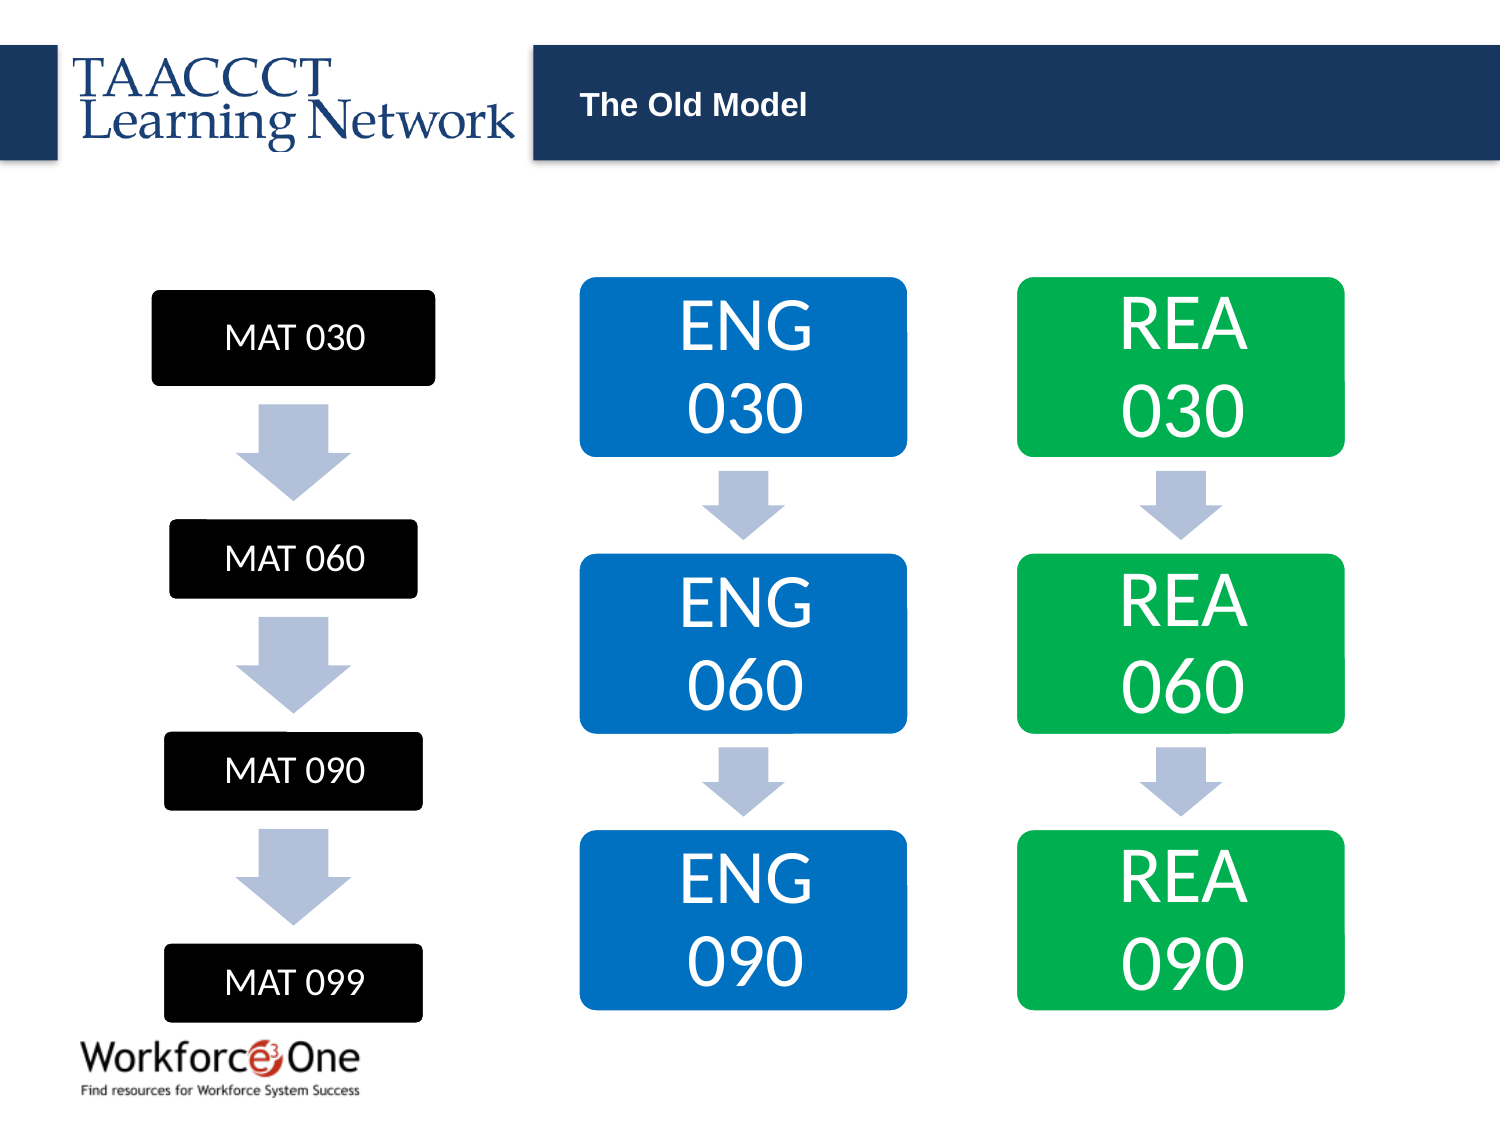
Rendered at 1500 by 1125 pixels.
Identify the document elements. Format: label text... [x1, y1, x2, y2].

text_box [999, 274, 1363, 1013]
title The Old Model [564, 45, 1425, 161]
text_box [562, 274, 925, 1013]
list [112, 287, 475, 1026]
picture [57, 989, 384, 1125]
